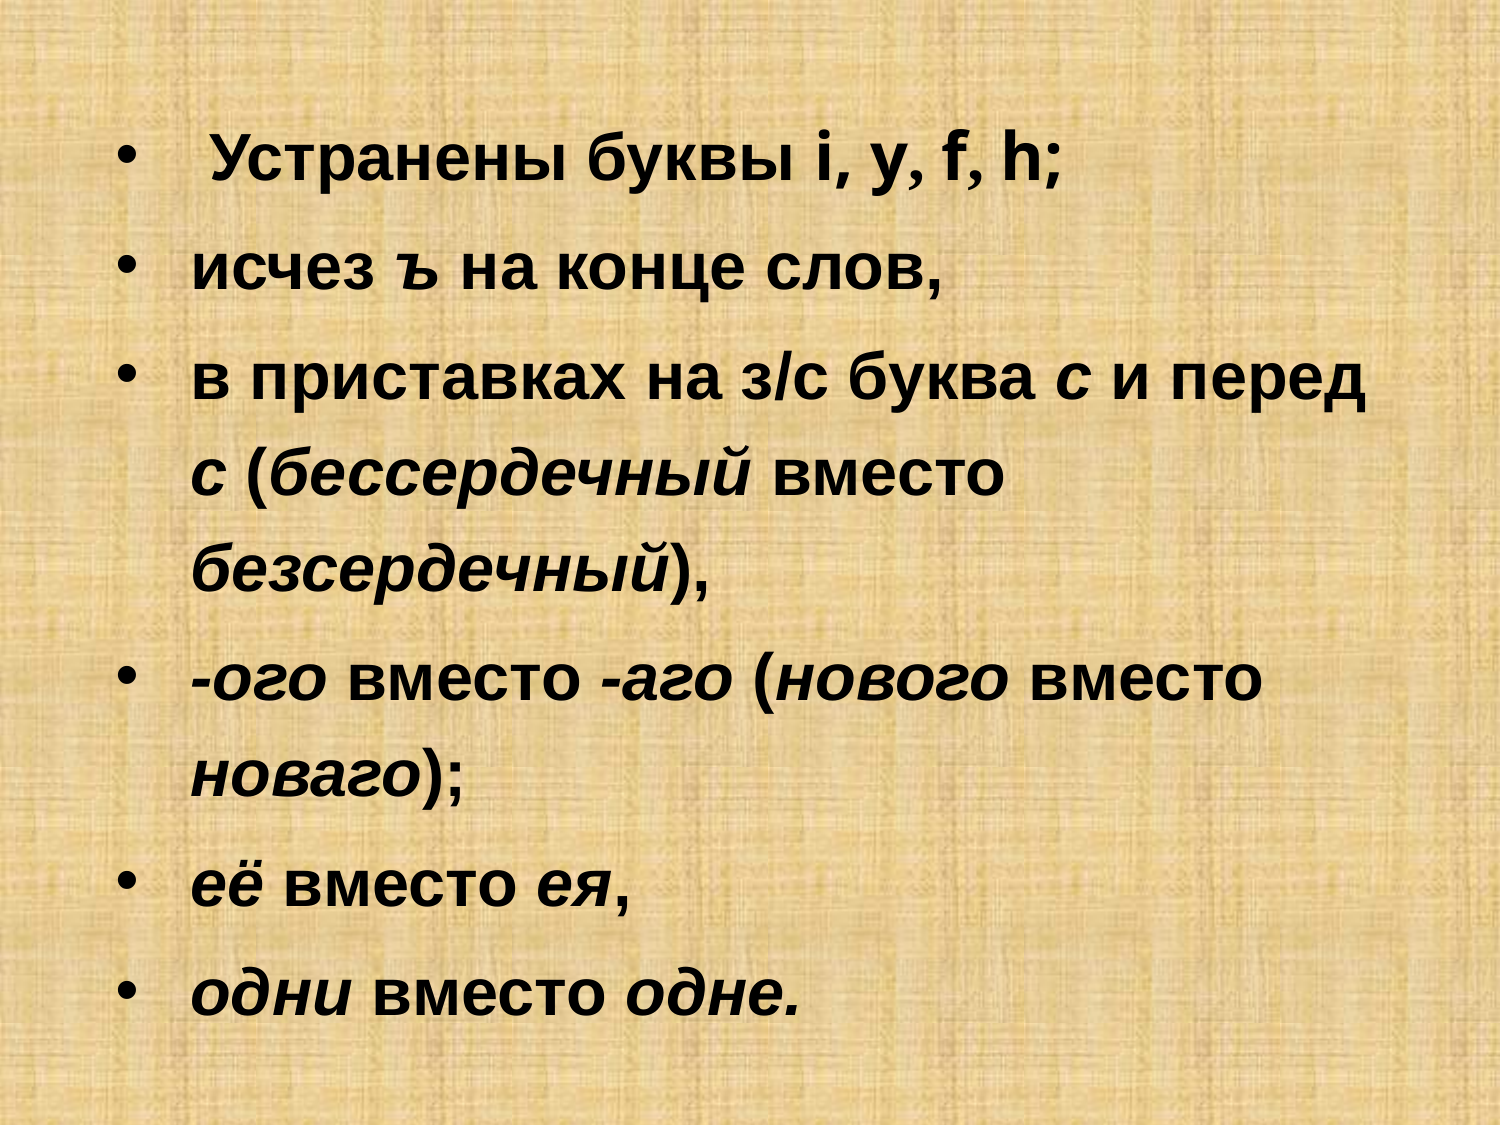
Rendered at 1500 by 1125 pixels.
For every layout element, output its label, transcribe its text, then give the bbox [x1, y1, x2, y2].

picture [0, 0, 1500, 1125]
subtitle Устранены буквы i, y, f, h; исчез ъ на конце слов, в приставках на з/с буква с и перед с (бессердечный вместо безсердечный), -ого вместо -аго (нового вместо новаго); её вместо ея, одни вместо одне. [100, 90, 1436, 1094]
